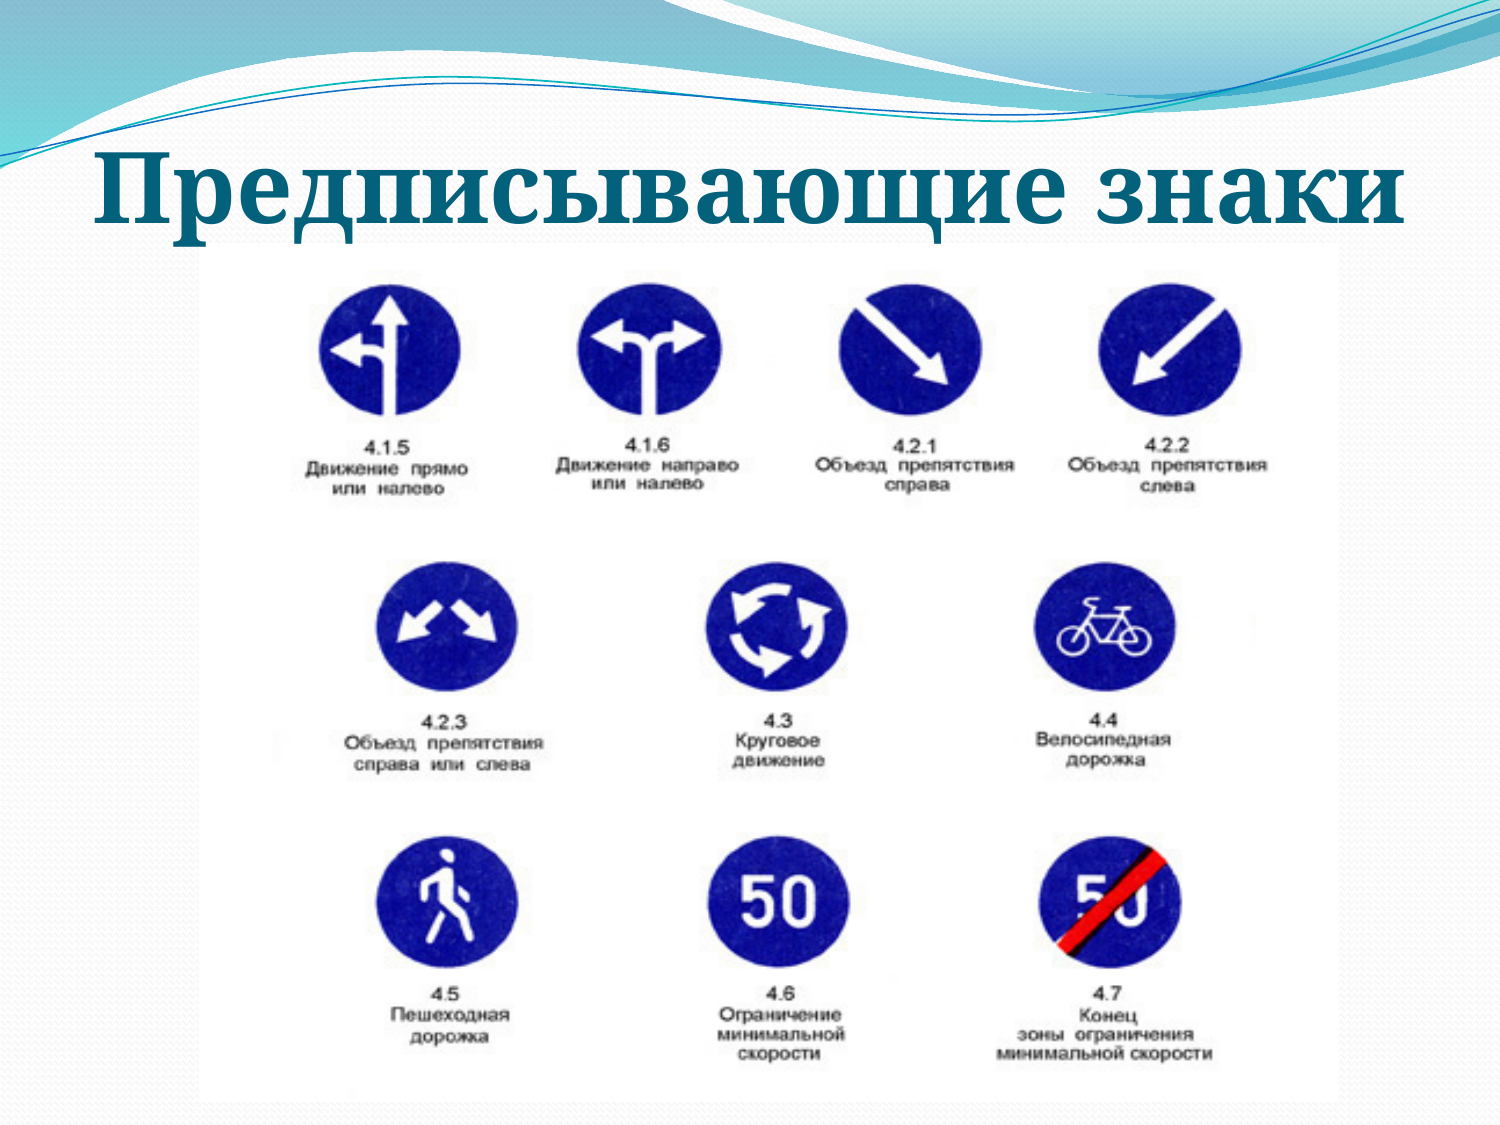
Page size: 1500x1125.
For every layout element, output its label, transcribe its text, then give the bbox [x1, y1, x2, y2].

picture [198, 243, 1353, 1103]
title Предписывающие знаки [75, 115, 1425, 244]
